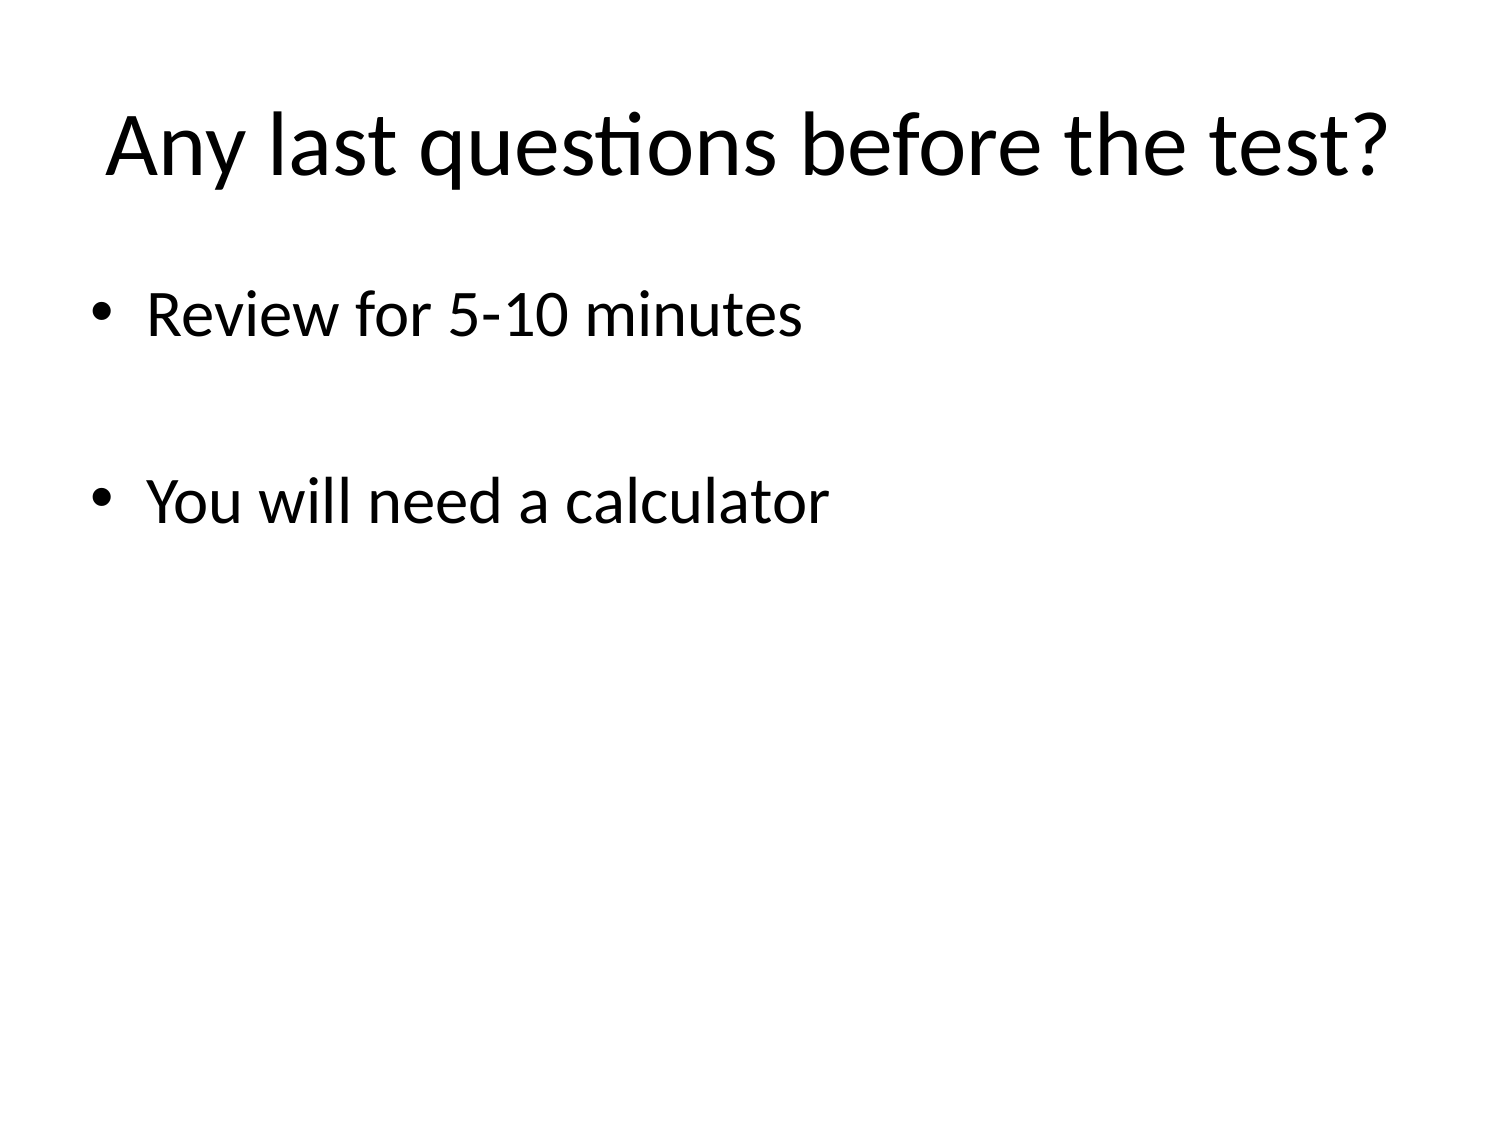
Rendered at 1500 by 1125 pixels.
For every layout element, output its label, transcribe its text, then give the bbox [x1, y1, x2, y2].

title Any last questions before the test? [75, 45, 1425, 233]
list Review for 5-10 minutes You will need a calculator [75, 262, 1425, 1005]
